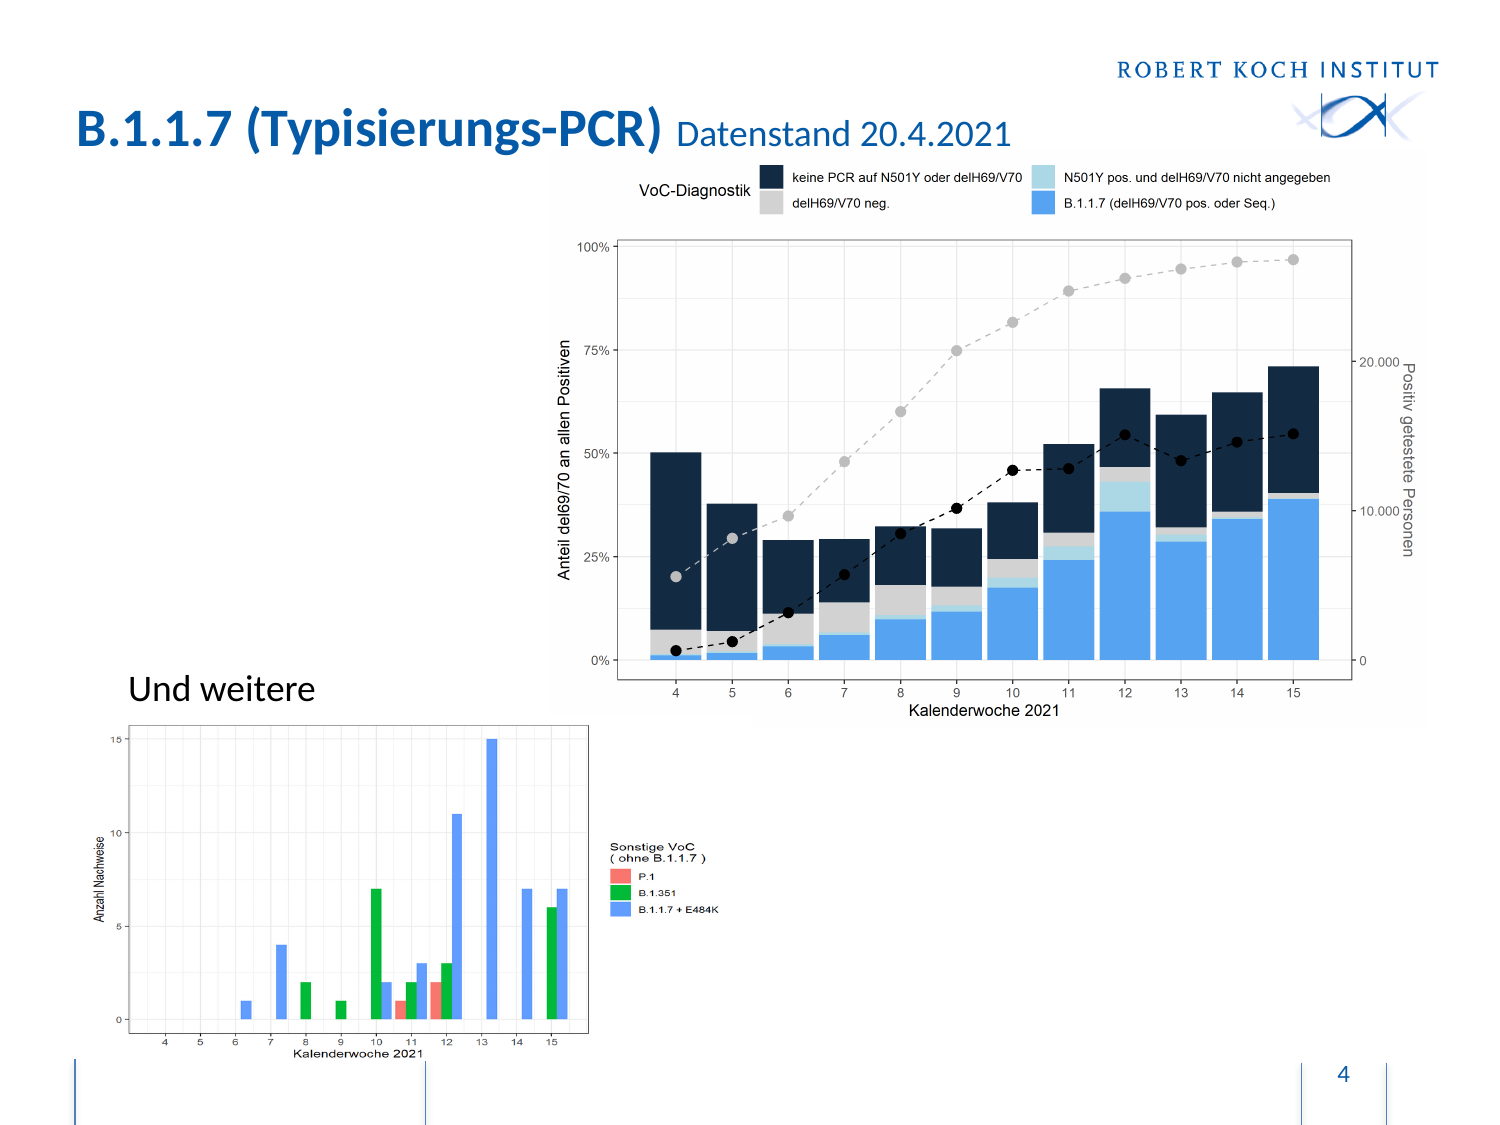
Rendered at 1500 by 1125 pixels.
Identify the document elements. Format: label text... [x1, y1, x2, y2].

picture [83, 715, 751, 1061]
title B.1.1.7 (Typisierungs-PCR) Datenstand 20.4.2021 [76, 52, 1188, 197]
text_box Und weitere [113, 656, 340, 714]
slide_number 4 [1302, 1042, 1385, 1103]
picture [1188, 53, 1447, 152]
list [548, 148, 1427, 727]
